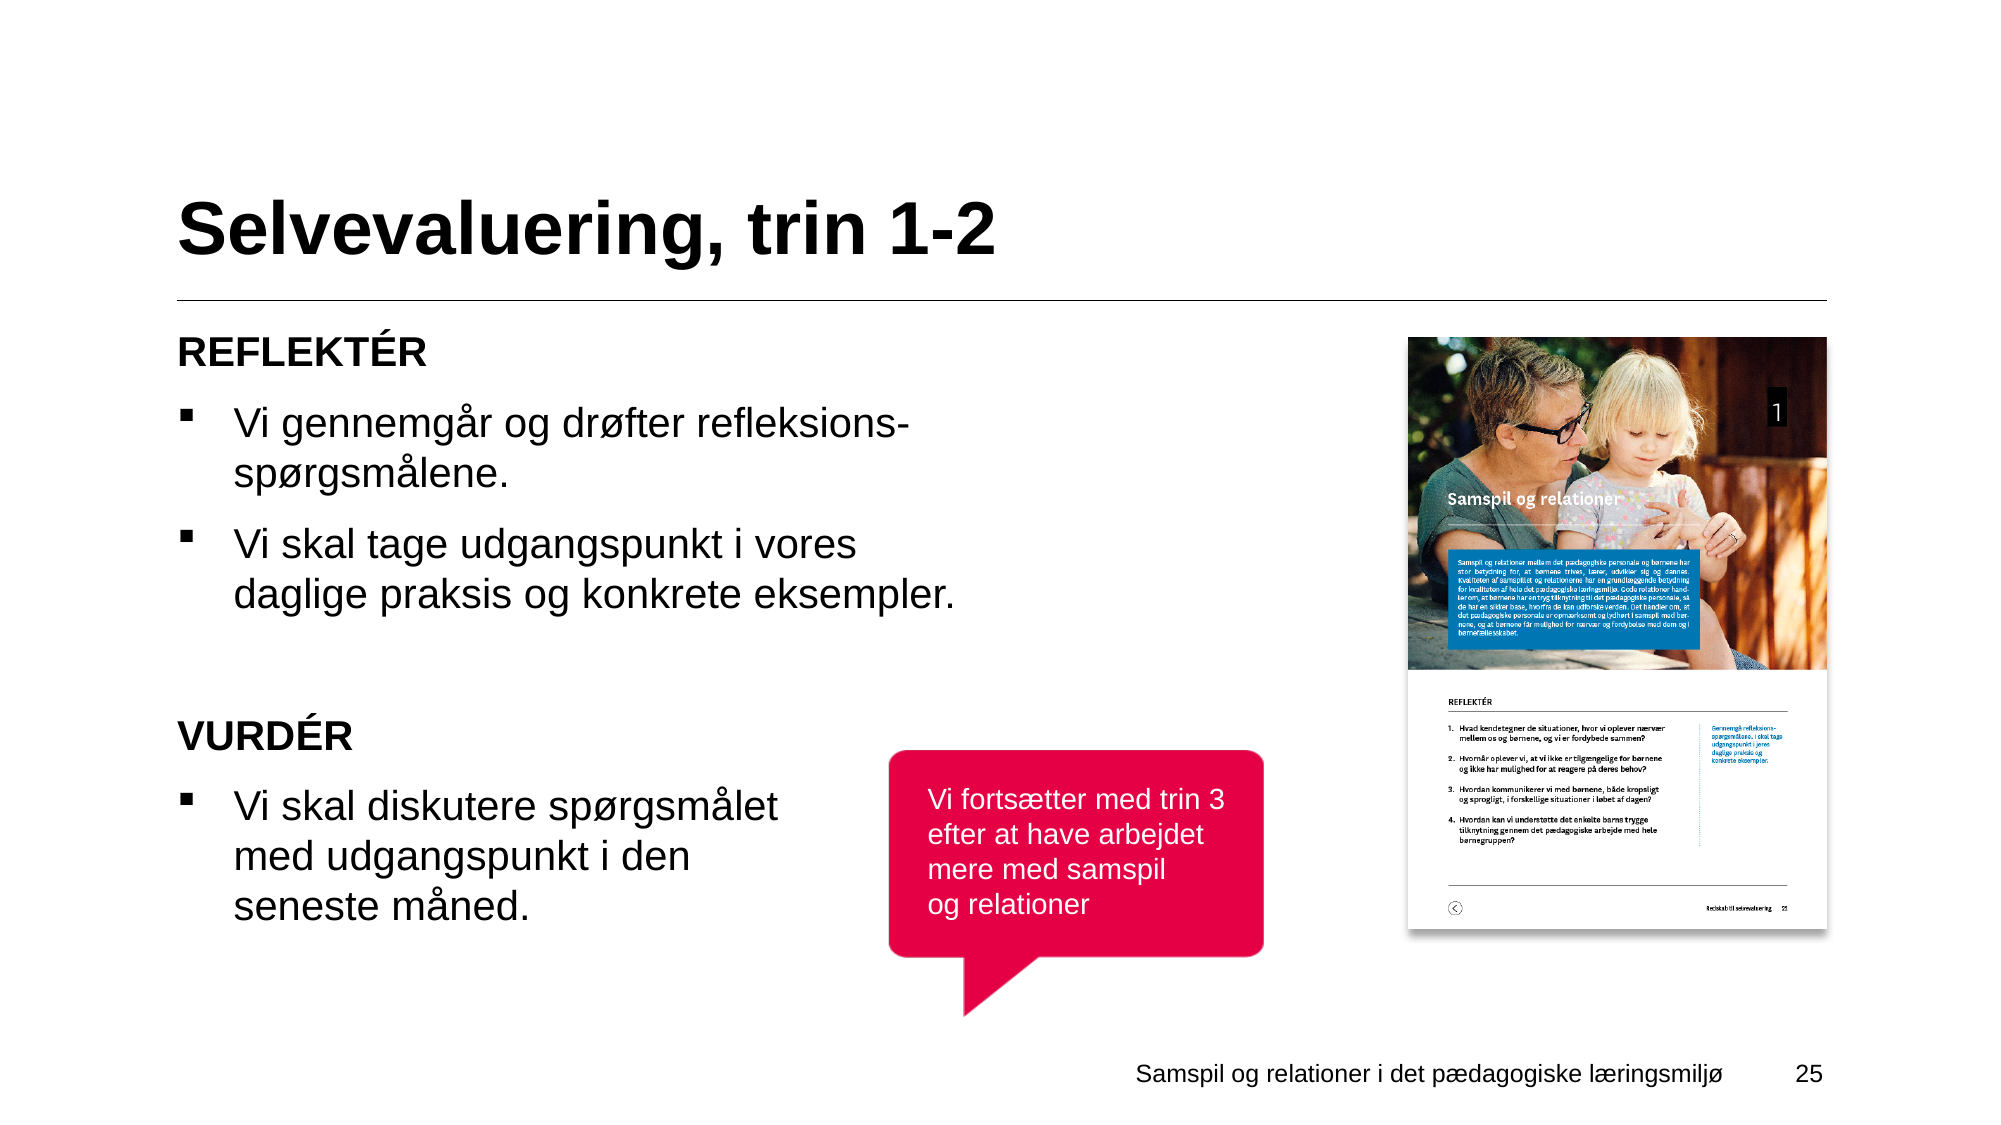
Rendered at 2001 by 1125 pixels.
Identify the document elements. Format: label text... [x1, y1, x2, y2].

picture [812, 677, 1341, 1090]
picture [1408, 337, 1827, 929]
footer Samspil og relationer i det pædagogiske læringsmiljø [1038, 1042, 1725, 1103]
list REFLEKTÉR Vi gennemgår og drøfter refleksions- spørgsmålene. Vi skal tage udgangspunkt i vores daglige praksis og konkrete eksempler. VURDÉR Vi skal diskutere spørgsmålet med udgangspunkt i den seneste måned. [177, 324, 1039, 1034]
title Selvevaluering, trin 1-2 [177, 53, 1823, 271]
slide_number 25 [1740, 1042, 1824, 1103]
